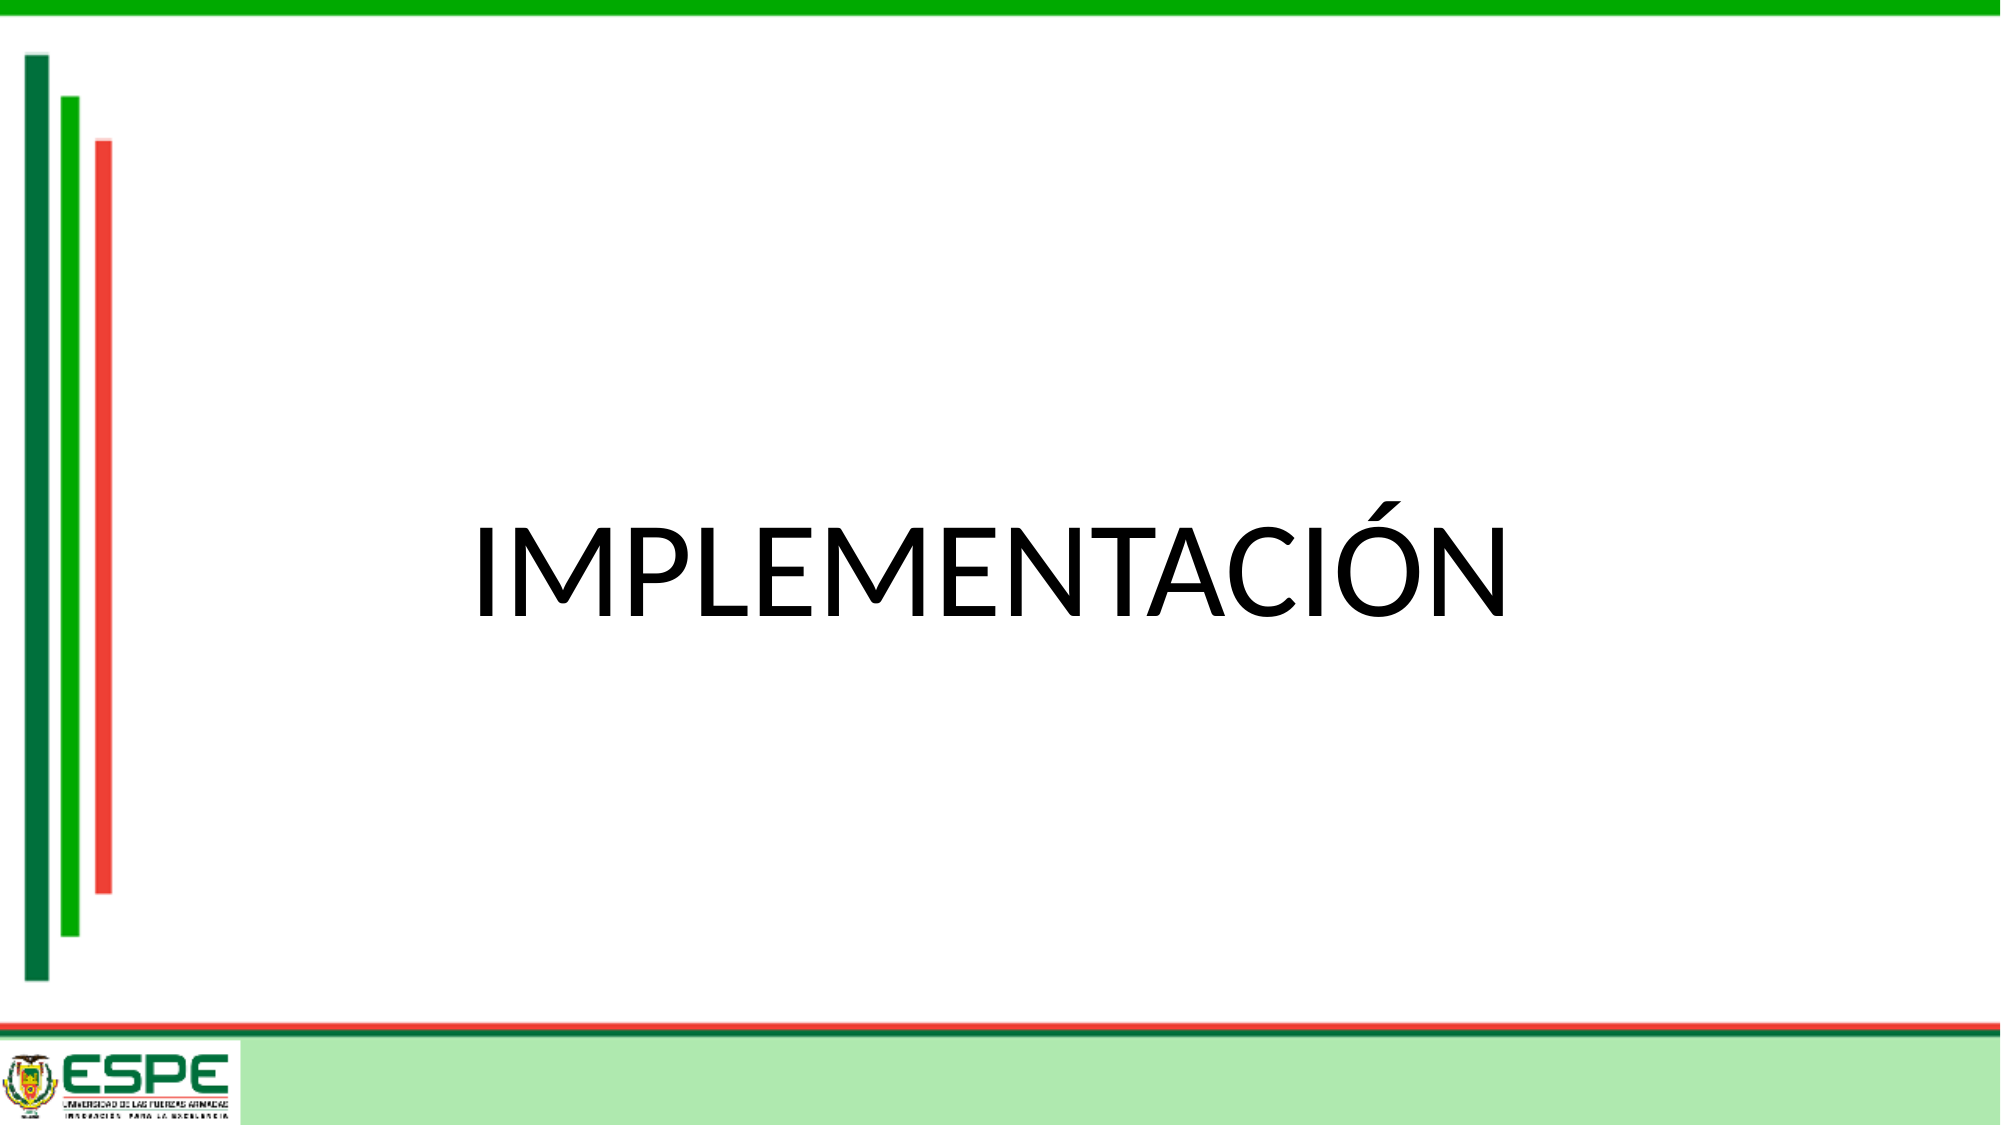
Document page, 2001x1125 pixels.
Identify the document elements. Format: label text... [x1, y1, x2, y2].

text_box IMPLEMENTACIÓN [455, 471, 1545, 652]
picture [0, 0, 2001, 1125]
